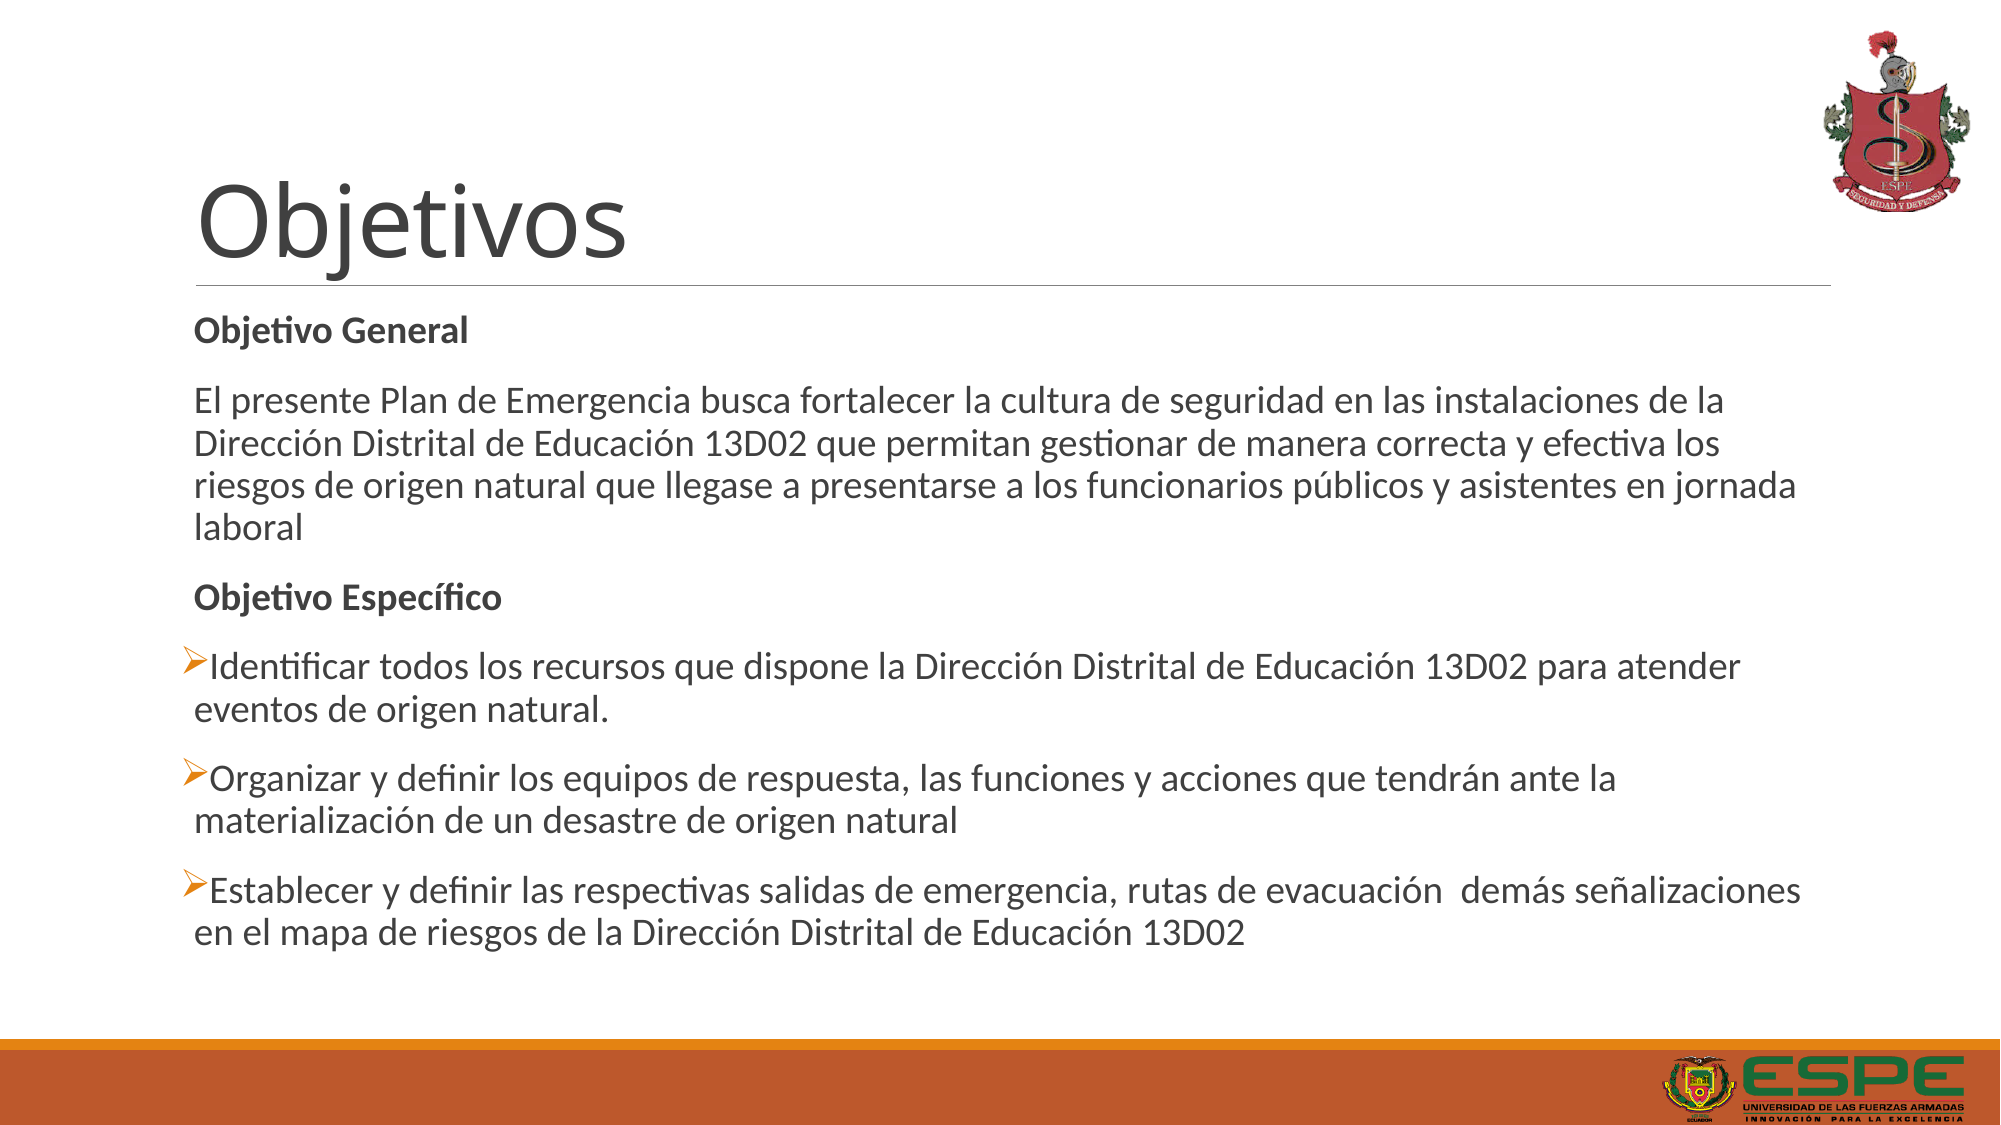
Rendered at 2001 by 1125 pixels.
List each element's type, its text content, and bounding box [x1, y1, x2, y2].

title Objetivos [180, 47, 1830, 285]
list Objetivo General El presente Plan de Emergencia busca fortalecer la cultura de seguridad en las instalaciones de la Dirección Distrital de Educación 13D02 que permitan gestionar de manera correcta y efectiva los riesgos de origen natural que llegase a presentarse a los funcionarios públicos y asistentes en jornada laboral Objetivo Específico Identificar todos los recursos que dispone la Dirección Distrital de Educación 13D02 para atender eventos de origen natural. Organizar y definir los equipos de respuesta, las funciones y acciones que tendrán ante la materialización de un desastre de origen natural Establecer y definir las respectivas salidas de emergencia, rutas de evacuación demás señalizaciones en el mapa de riesgos de la Dirección Distrital de Educación 13D02 [180, 302, 1830, 963]
picture [1644, 1052, 2000, 1124]
picture [1818, 26, 1974, 220]
